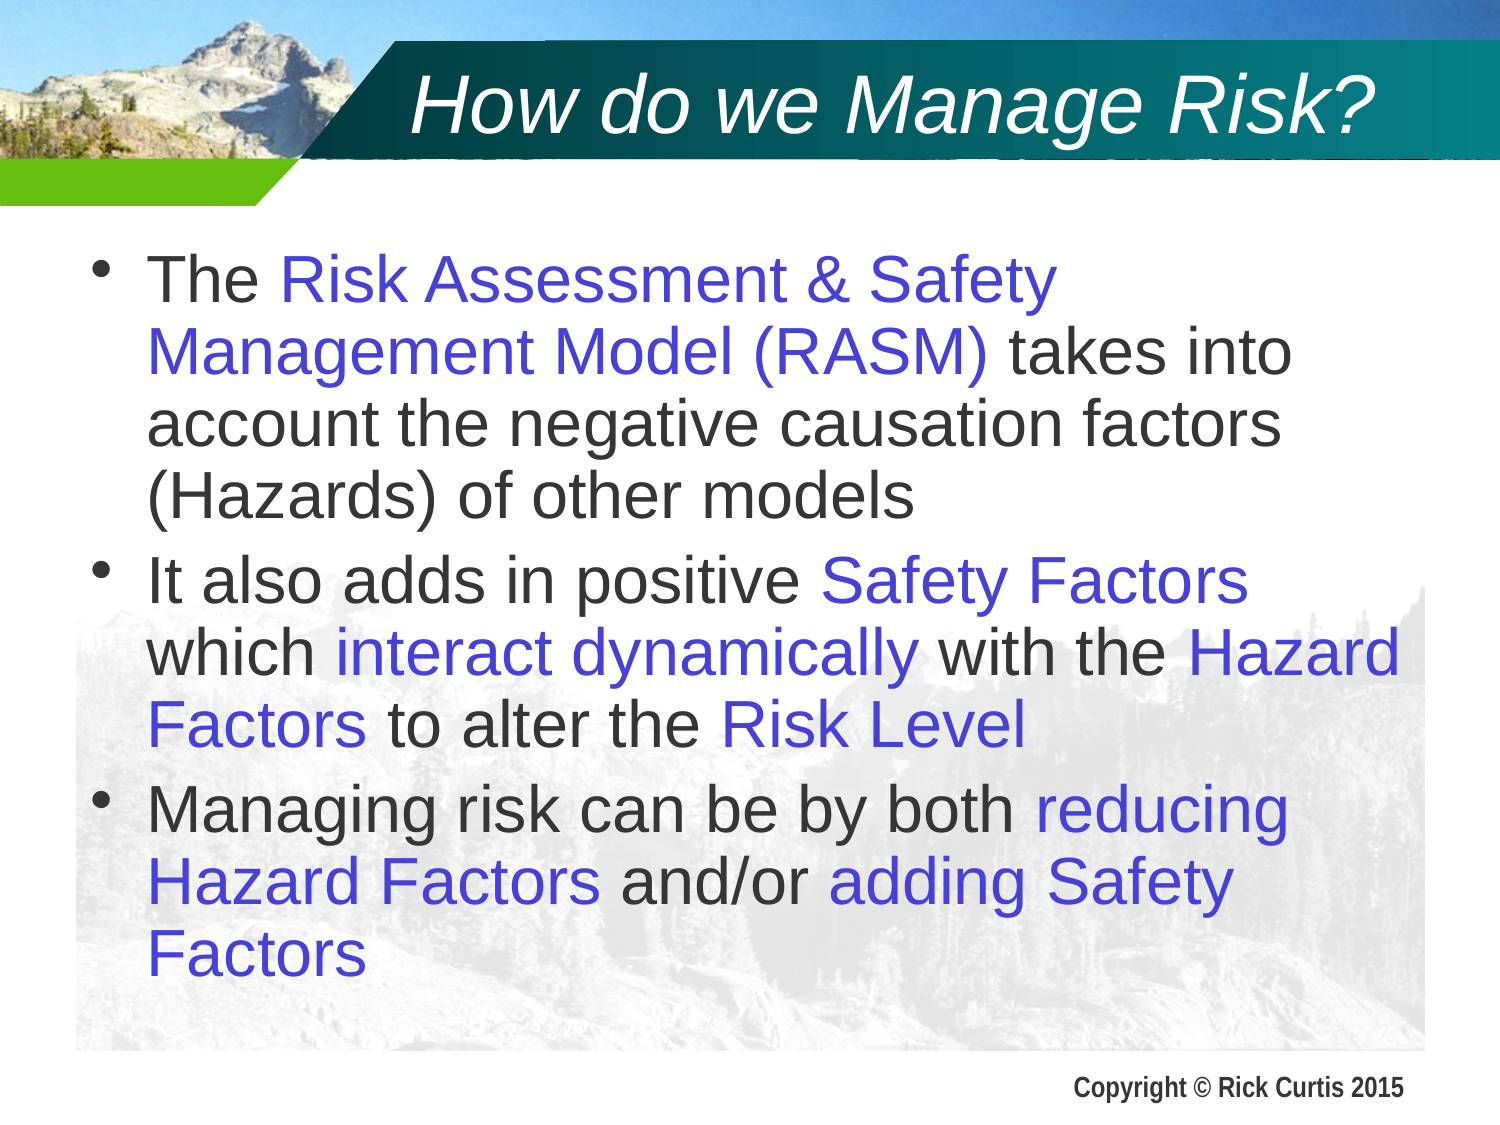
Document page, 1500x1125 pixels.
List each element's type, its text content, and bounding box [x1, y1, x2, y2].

title How do we Manage Risk? [394, 37, 1433, 163]
list The Risk Assessment & Safety Management Model (RASM) takes into account the negative causation factors (Hazards) of other models It also adds in positive Safety Factors which interact dynamically with the Hazard Factors to alter the Risk Level Managing risk can be by both reducing Hazard Factors and/or adding Safety Factors [75, 237, 1425, 1050]
picture [0, 0, 1500, 158]
